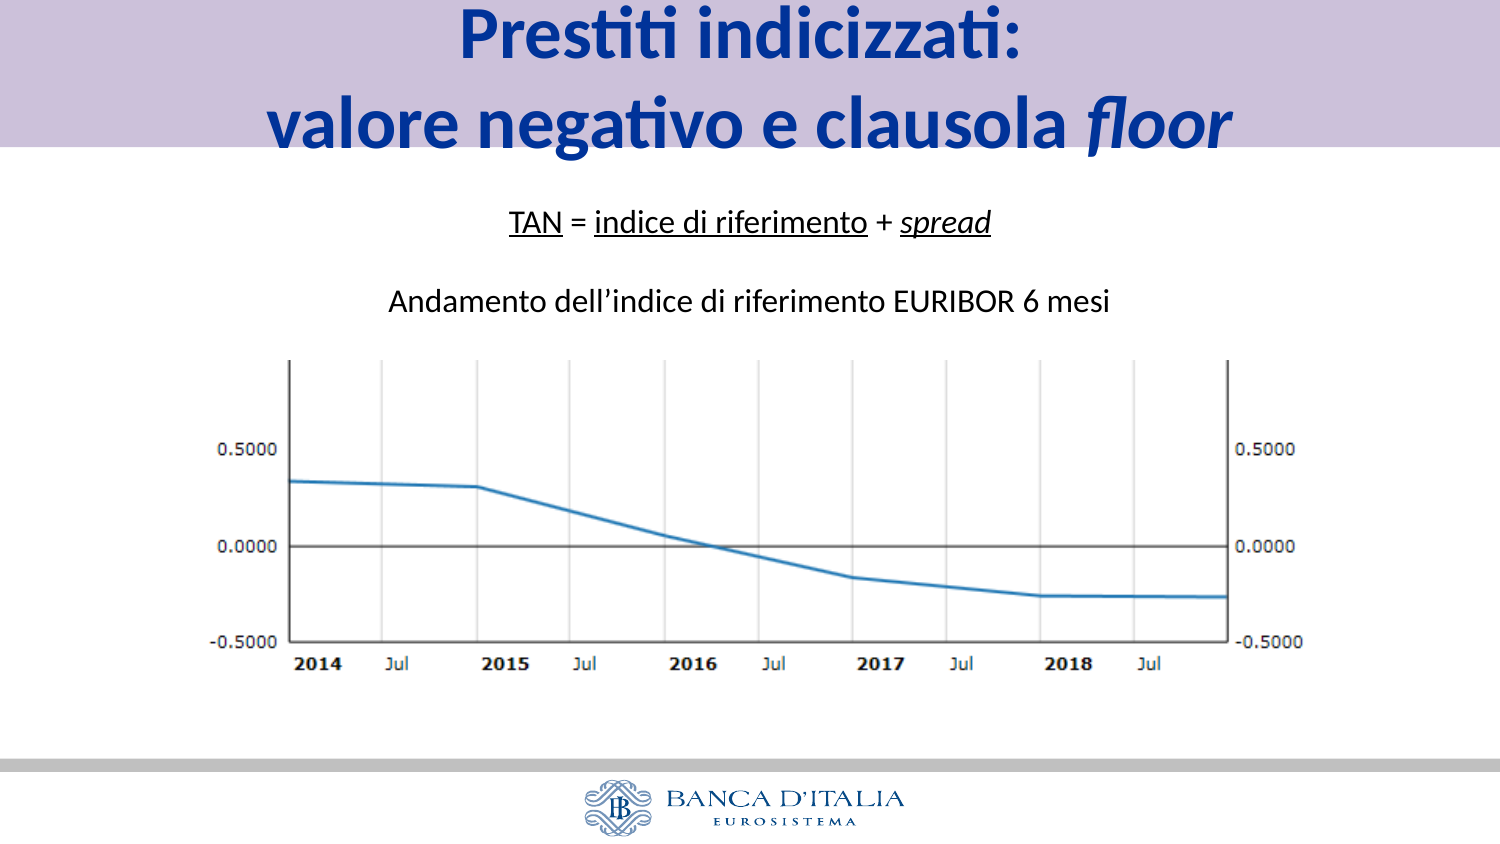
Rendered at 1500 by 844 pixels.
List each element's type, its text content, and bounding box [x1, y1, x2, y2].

text_box [47, 632, 1060, 762]
text_box Prestiti indicizzati: valore negativo e clausola floor [0, 0, 1500, 148]
picture [186, 359, 1337, 686]
text_box TAN = indice di riferimento + spread Andamento dell’indice di riferimento EURIBOR 6 mesi [23, 152, 1477, 327]
